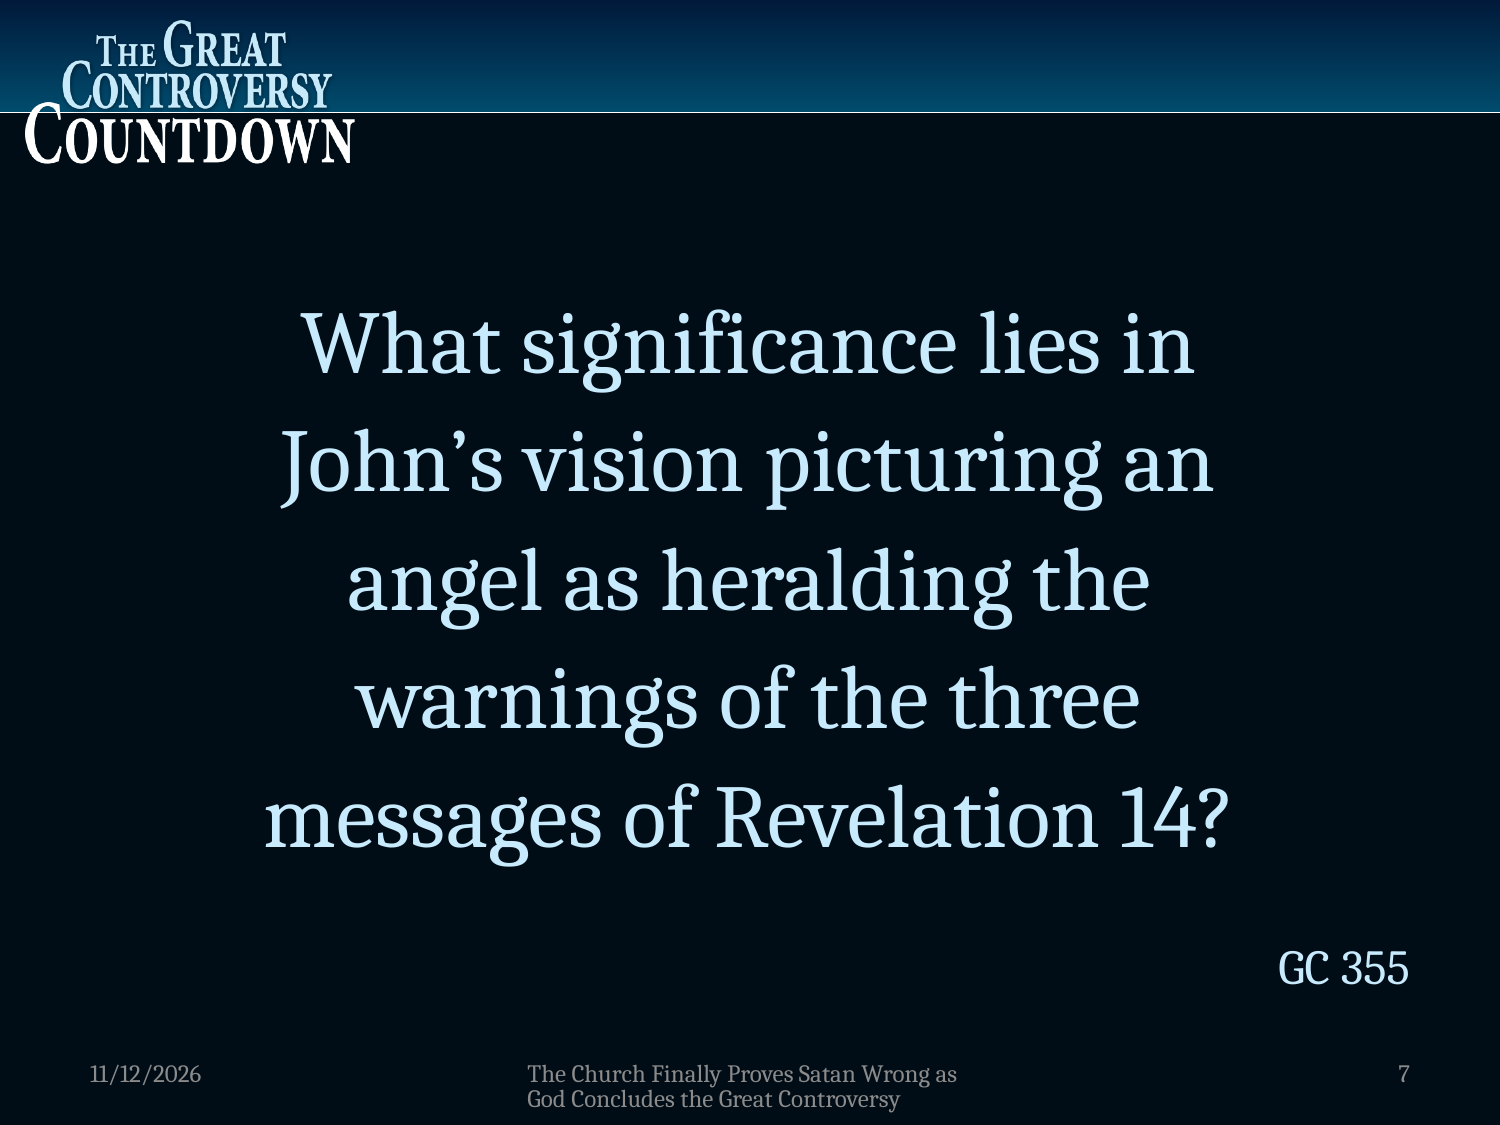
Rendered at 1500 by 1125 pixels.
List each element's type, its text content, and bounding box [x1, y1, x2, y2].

footer The Church Finally Proves Satan Wrong as God Concludes the Great Controversy [512, 1042, 988, 1103]
picture [12, 103, 363, 170]
slide_number 7 [1074, 1042, 1425, 1103]
list What significance lies in John’s vision picturing an angel as heralding the warnings of the three messages of Revelation 14? GC 355 [75, 262, 1425, 1005]
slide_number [75, 1042, 425, 1103]
picture [12, 9, 363, 108]
